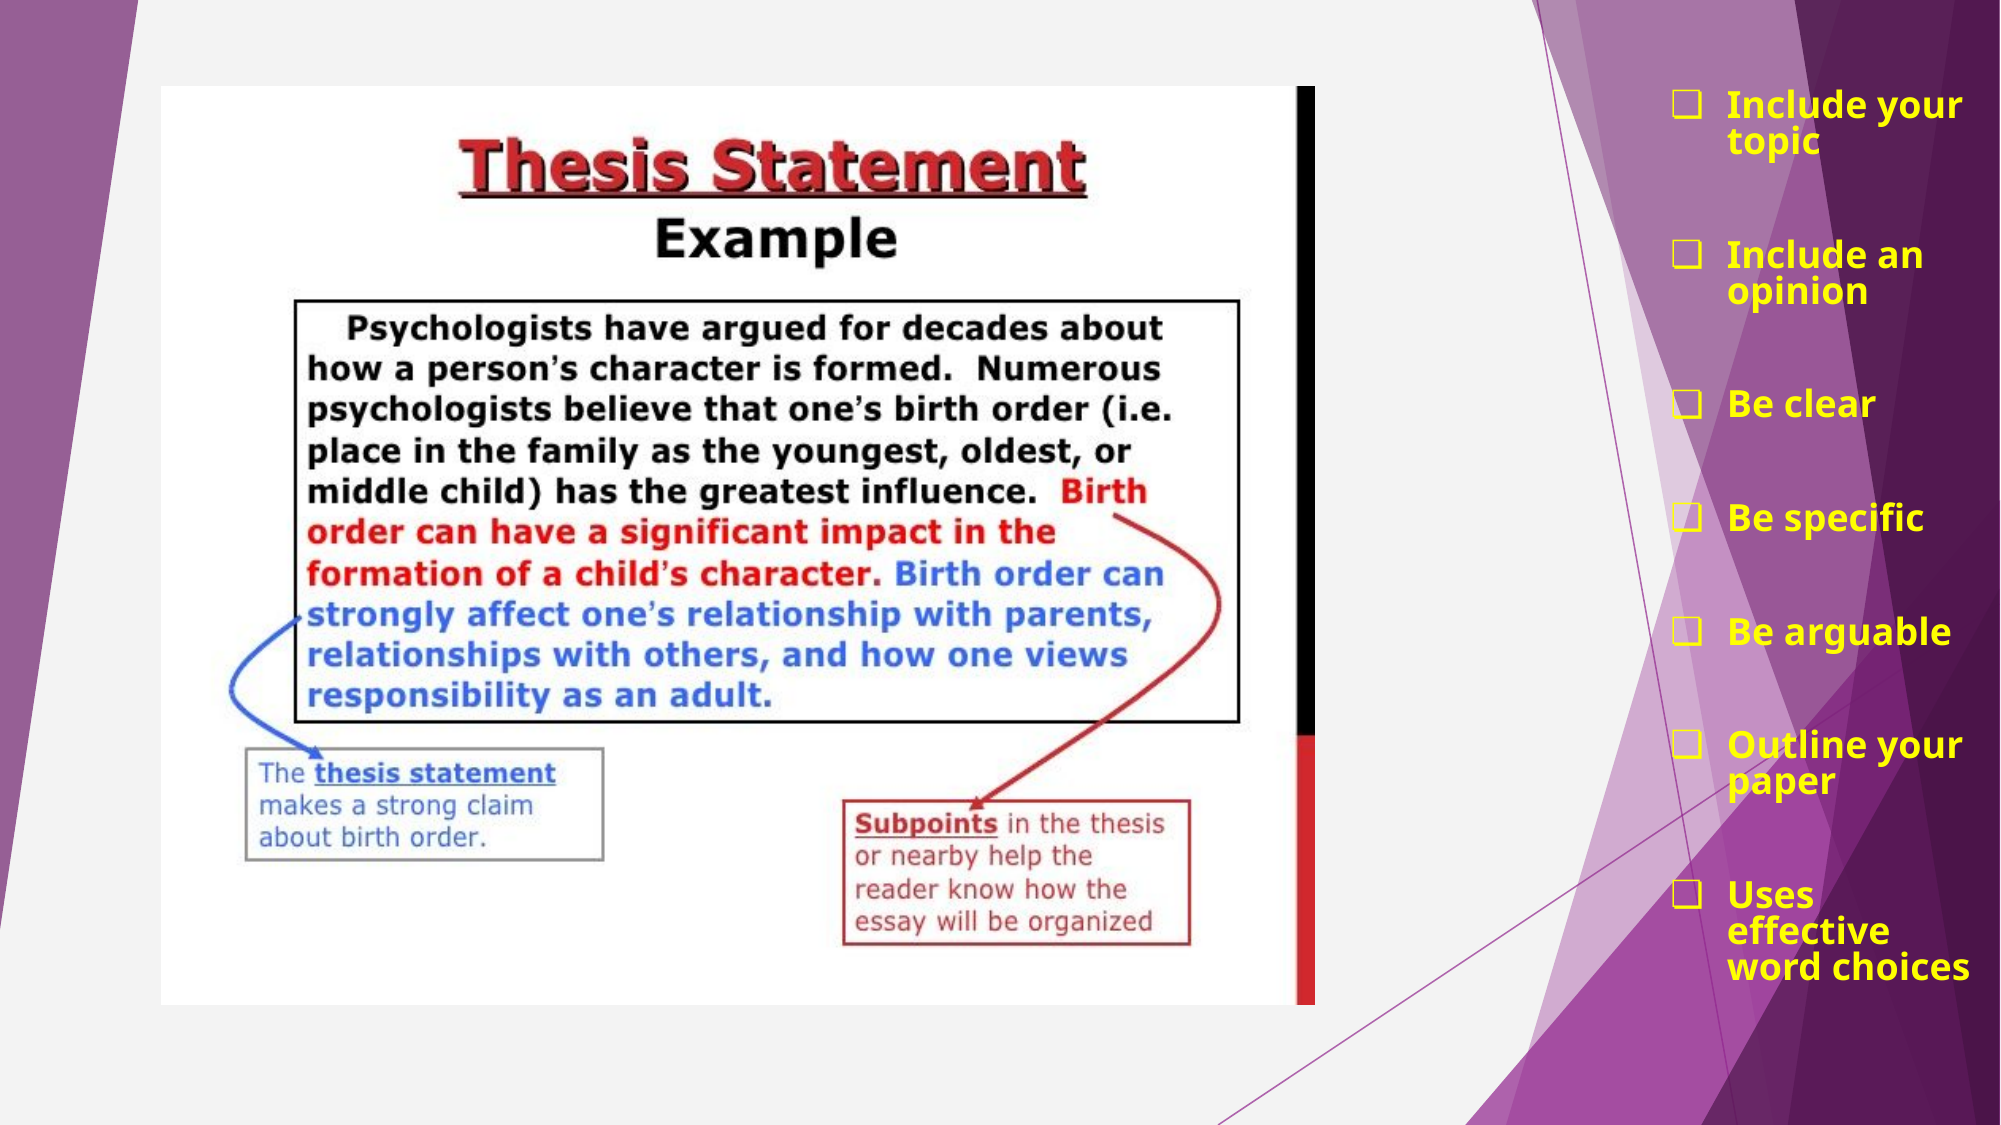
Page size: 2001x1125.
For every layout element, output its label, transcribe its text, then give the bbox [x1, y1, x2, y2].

text_box Include your topic Include an opinion Be clear Be specific Be arguable Outline your paper Uses effective word choices [1636, 75, 1990, 1045]
picture [161, 86, 1316, 1006]
